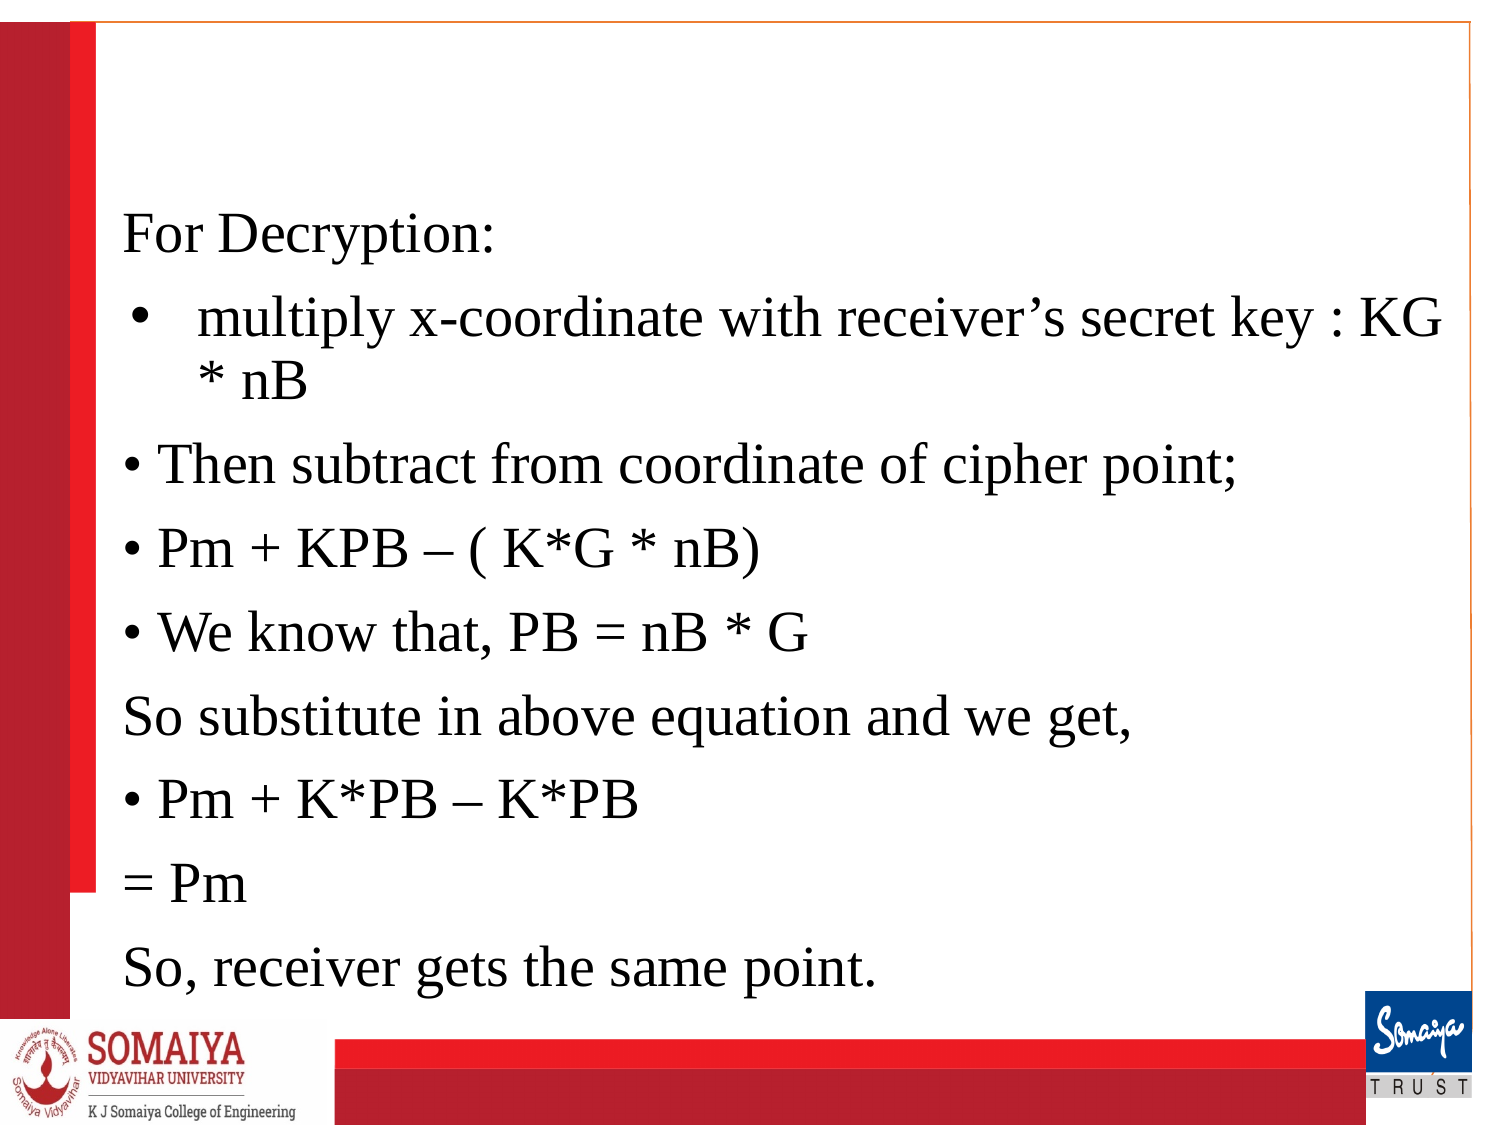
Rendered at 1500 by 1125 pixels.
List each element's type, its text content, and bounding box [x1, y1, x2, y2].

picture [1365, 999, 1472, 1098]
picture [0, 22, 327, 1125]
picture [335, 1040, 1365, 1125]
list For Decryption: multiply x-coordinate with receiver’s secret key : KG * nB • Then subtract from coordinate of cipher point; • Pm + KPB – ( K*G * nB) • We know that, PB = nB * G So substitute in above equation and we get, • Pm + K*PB – K*PB = Pm So, receiver gets the same point. [107, 195, 1488, 999]
